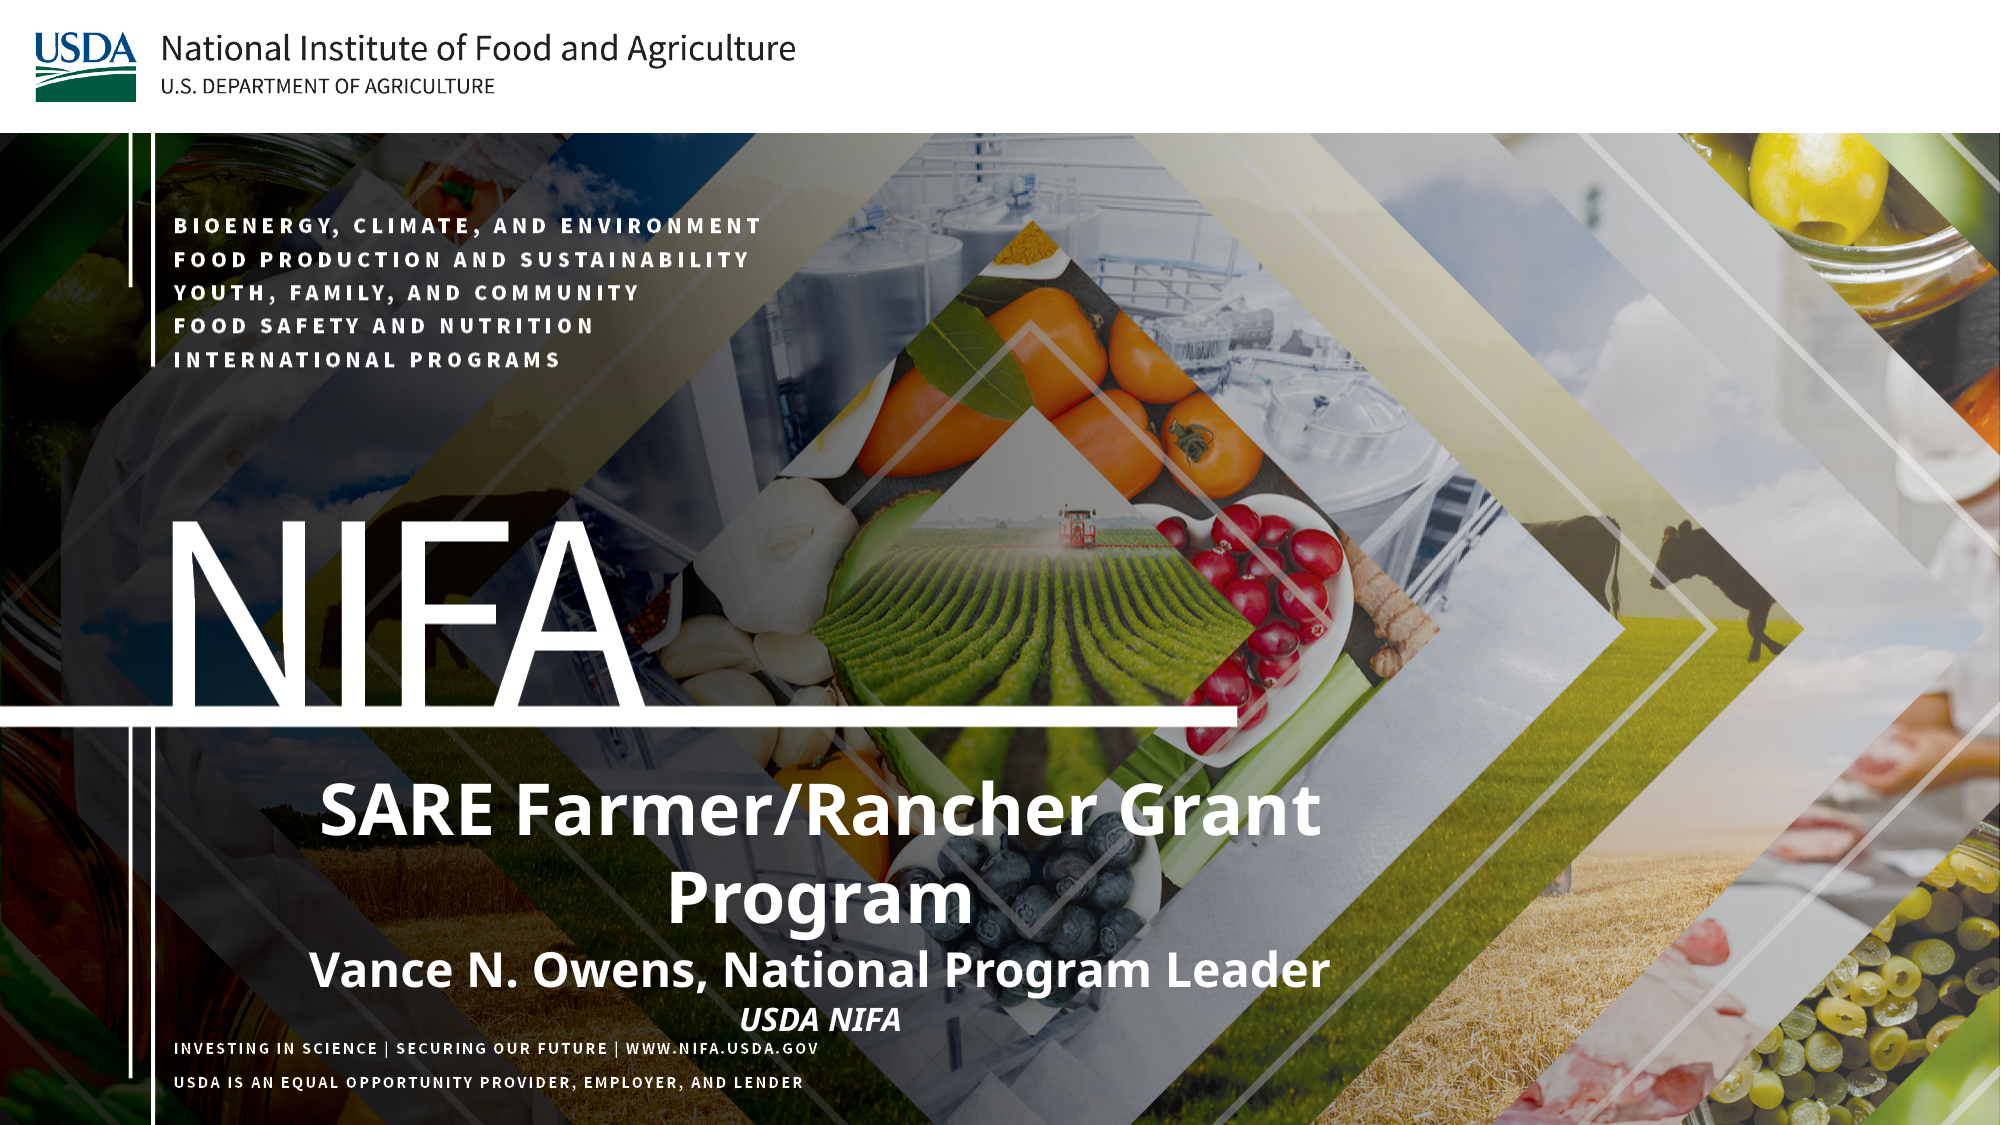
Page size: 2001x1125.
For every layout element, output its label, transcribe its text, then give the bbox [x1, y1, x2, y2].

title SARE Farmer/Rancher Grant Program Vance N. Owens, National Program Leader USDA NIFA [173, 756, 1468, 1049]
picture [0, 133, 2000, 1125]
picture [34, 31, 795, 102]
